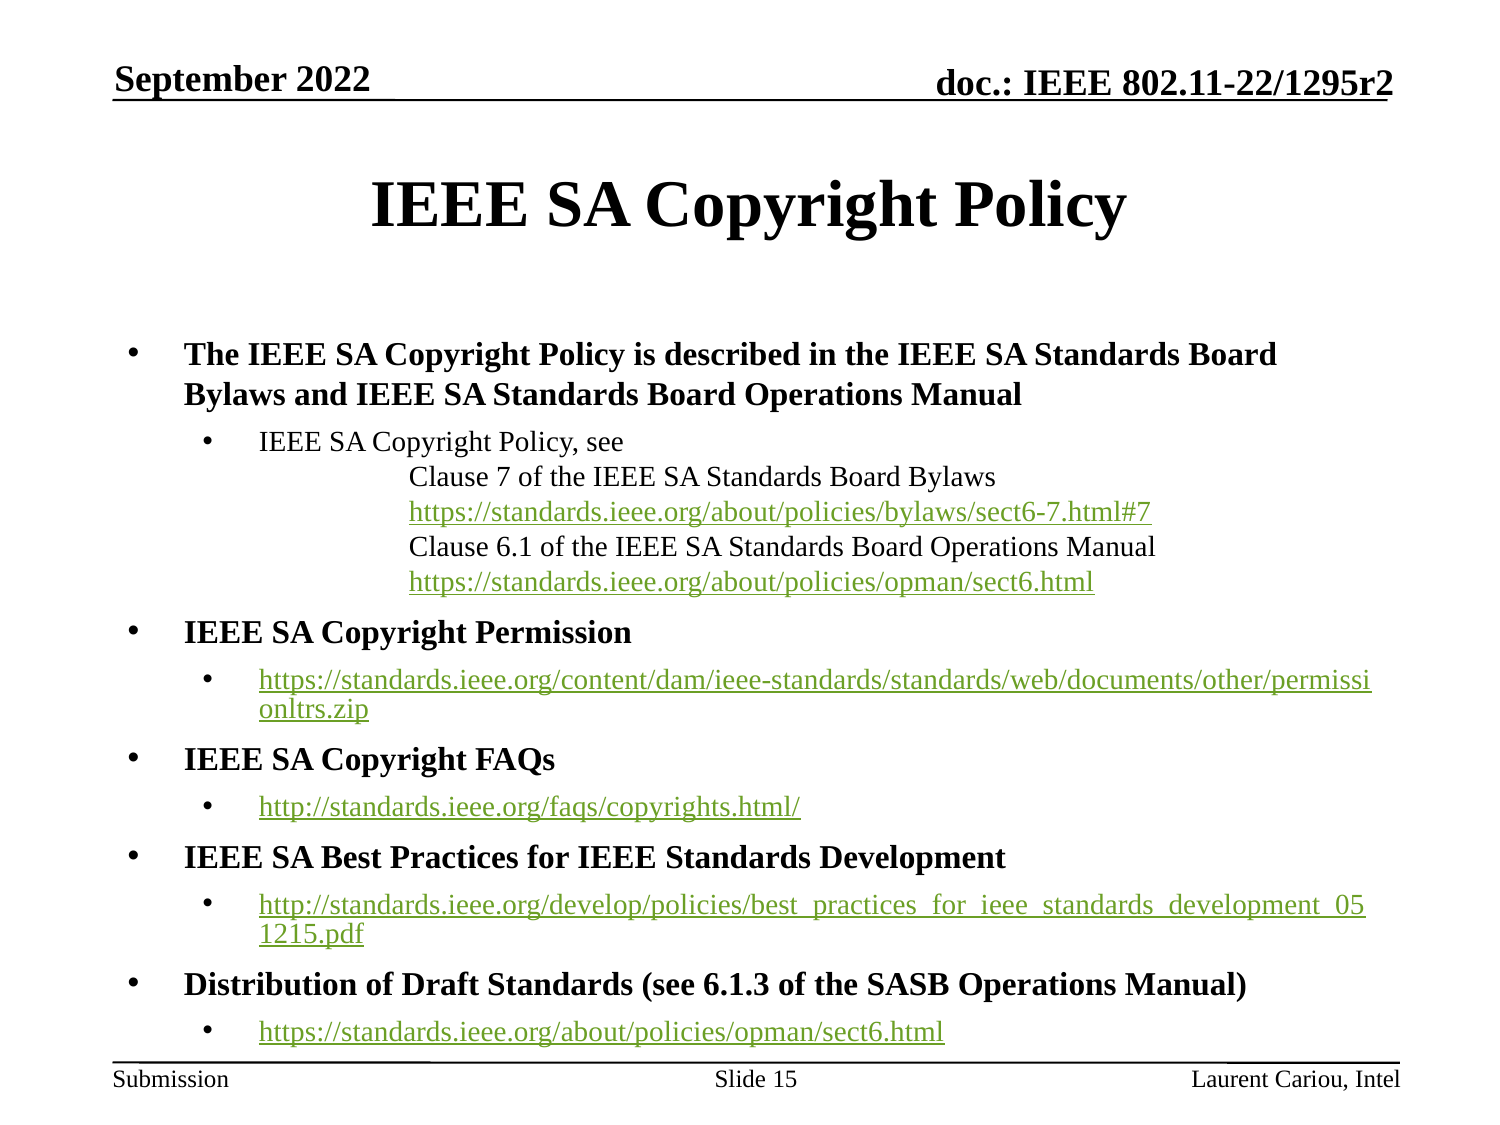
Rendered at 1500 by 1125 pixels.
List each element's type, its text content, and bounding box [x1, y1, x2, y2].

slide_number Slide 15 [712, 1061, 800, 1123]
footer Laurent Cariou, Intel [878, 1061, 1402, 1093]
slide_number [114, 54, 423, 100]
title IEEE SA Copyright Policy [112, 112, 1388, 288]
list The IEEE SA Copyright Policy is described in the IEEE SA Standards Board Bylaws and IEEE SA Standards Board Operations Manual IEEE SA Copyright Policy, see Clause 7 of the IEEE SA Standards Board Bylaws https://standards.ieee.org/about/policies/bylaws/sect6-7.html#7 Clause 6.1 of the IEEE SA Standards Board Operations Manual https://standards.ieee.org/about/policies/opman/sect6.html IEEE SA Copyright Permission https://standards.ieee.org/content/dam/ieee-standards/standards/web/documents/other/permissionltrs.zip IEEE SA Copyright FAQs http://standards.ieee.org/faqs/copyrights.html/ IEEE SA Best Practices for IEEE Standards Development http://standards.ieee.org/develop/policies/best_practices_for_ieee_standards_development_051215.pdf Distribution of Draft Standards (see 6.1.3 of the SASB Operations Manual) https://standards.ieee.org/about/policies/opman/sect6.html [112, 324, 1388, 1063]
